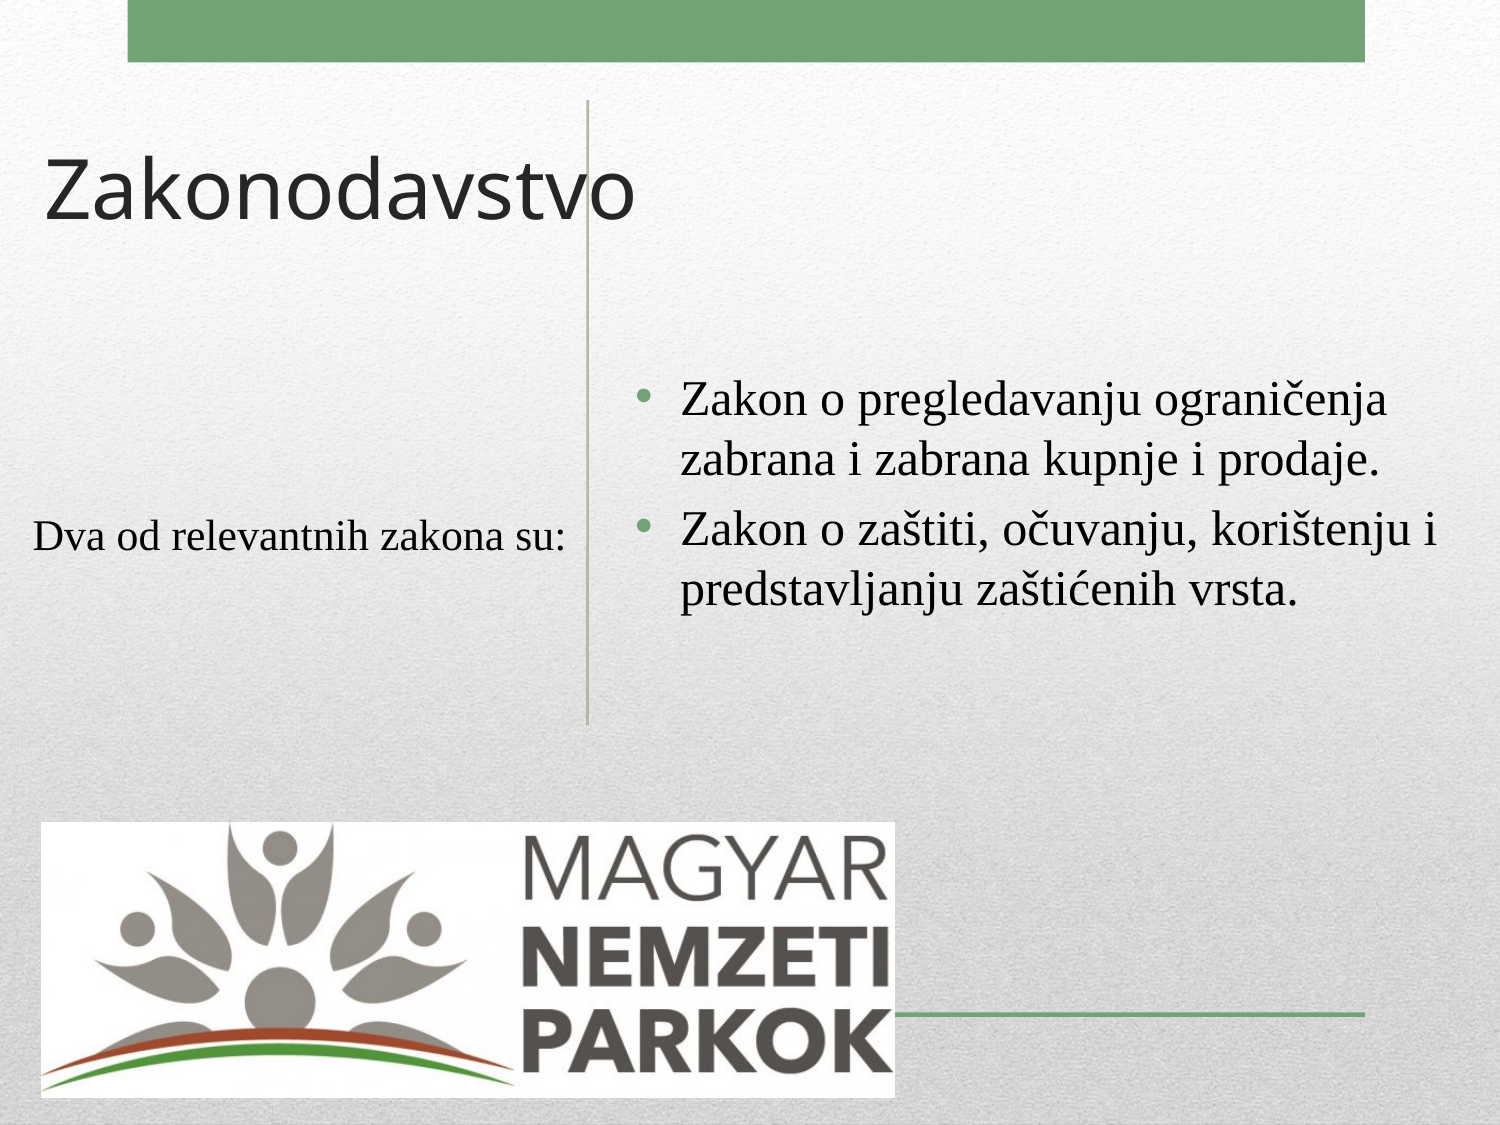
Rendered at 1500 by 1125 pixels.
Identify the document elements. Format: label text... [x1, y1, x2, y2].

title Zakonodavstvo [29, 0, 1143, 244]
picture [40, 821, 895, 1099]
list Dva od relevantnih zakona su: [17, 290, 632, 776]
list Zakon o pregledavanju ograničenja zabrana i zabrana kupnje i prodaje. Zakon o zaštiti, očuvanju, korištenju i predstavljanju zaštićenih vrsta. [620, 112, 1471, 869]
